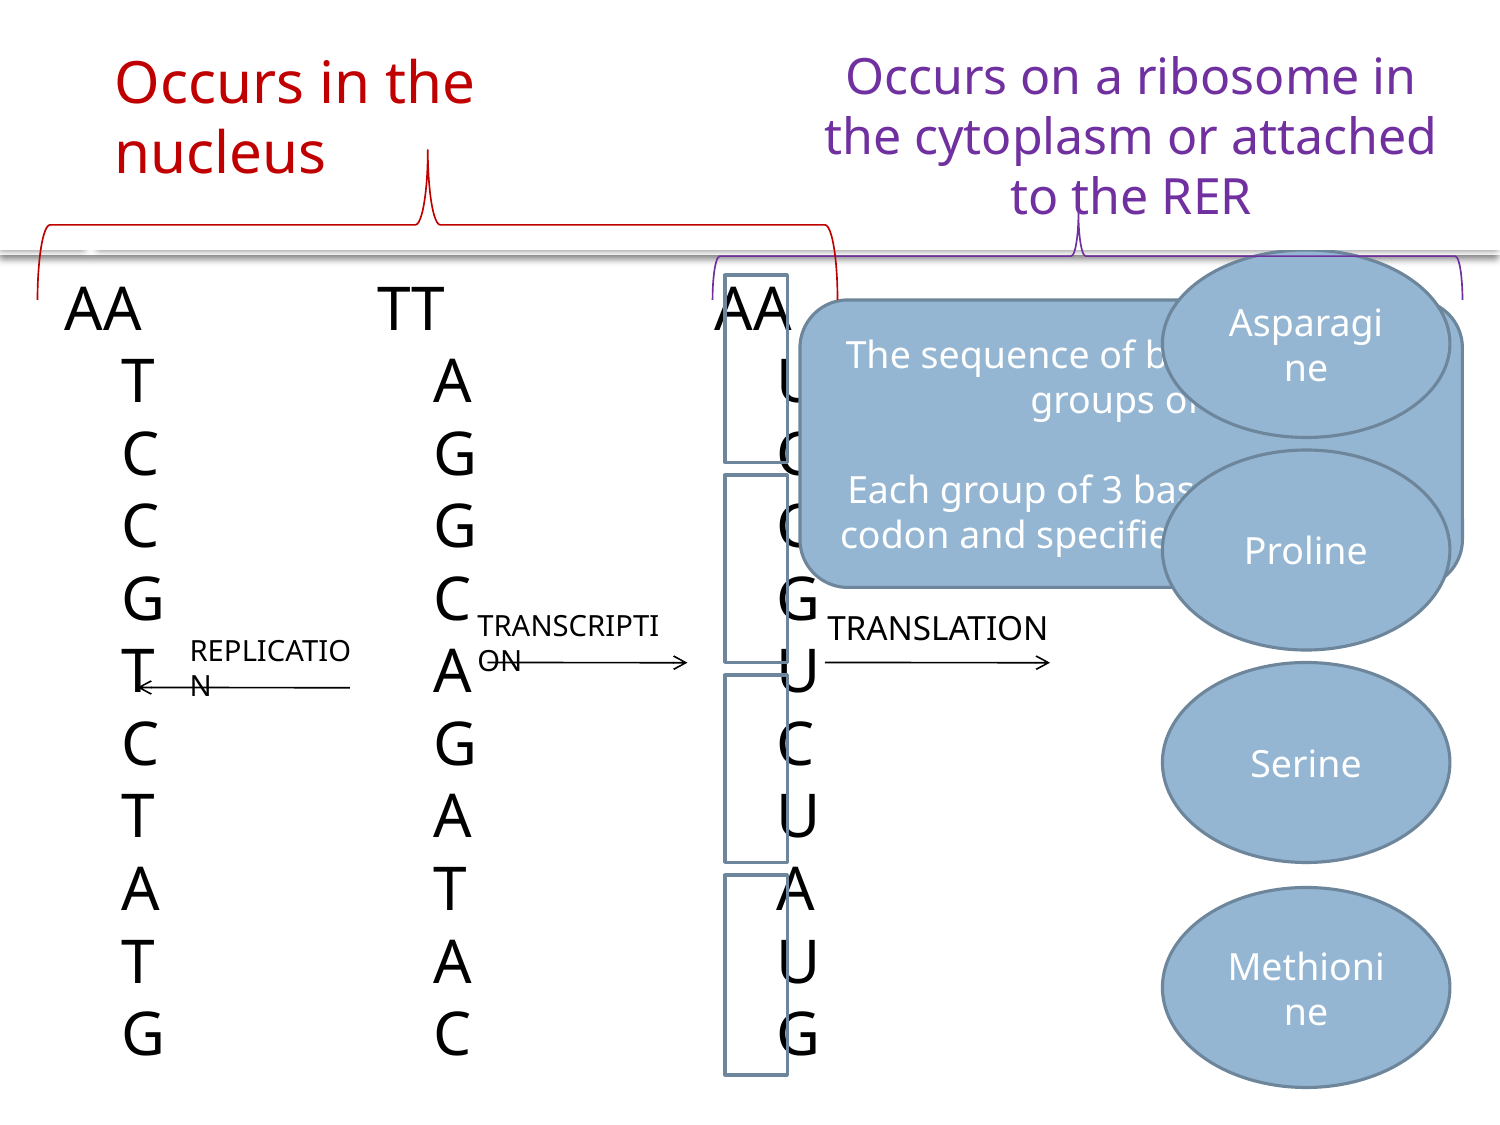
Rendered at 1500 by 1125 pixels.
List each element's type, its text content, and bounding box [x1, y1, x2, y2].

text_box [723, 473, 789, 664]
text_box [723, 873, 789, 1077]
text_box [37, 37, 838, 301]
text_box TRANSCRIPTION [462, 599, 688, 685]
text_box Serine [1160, 660, 1452, 865]
text_box AAUCCGUCUAUG [699, 310, 825, 1125]
text_box Methionine [1160, 885, 1452, 1090]
list AATCCGTCTATG [50, 310, 175, 1125]
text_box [137, 624, 388, 689]
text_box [838, 37, 1463, 301]
text_box TTAGGCAGATAC [362, 310, 487, 1125]
text_box The sequence of bases is read in groups of 3 Each group of 3 bases is called a codon and specifies 1 amino acid [798, 310, 1465, 589]
text_box [723, 673, 789, 864]
text_box [0, 0, 1500, 251]
text_box TRANSLATION [812, 599, 1138, 655]
text_box Asparagine [1160, 310, 1452, 440]
text_box [723, 311, 789, 464]
text_box Proline [1160, 448, 1452, 652]
